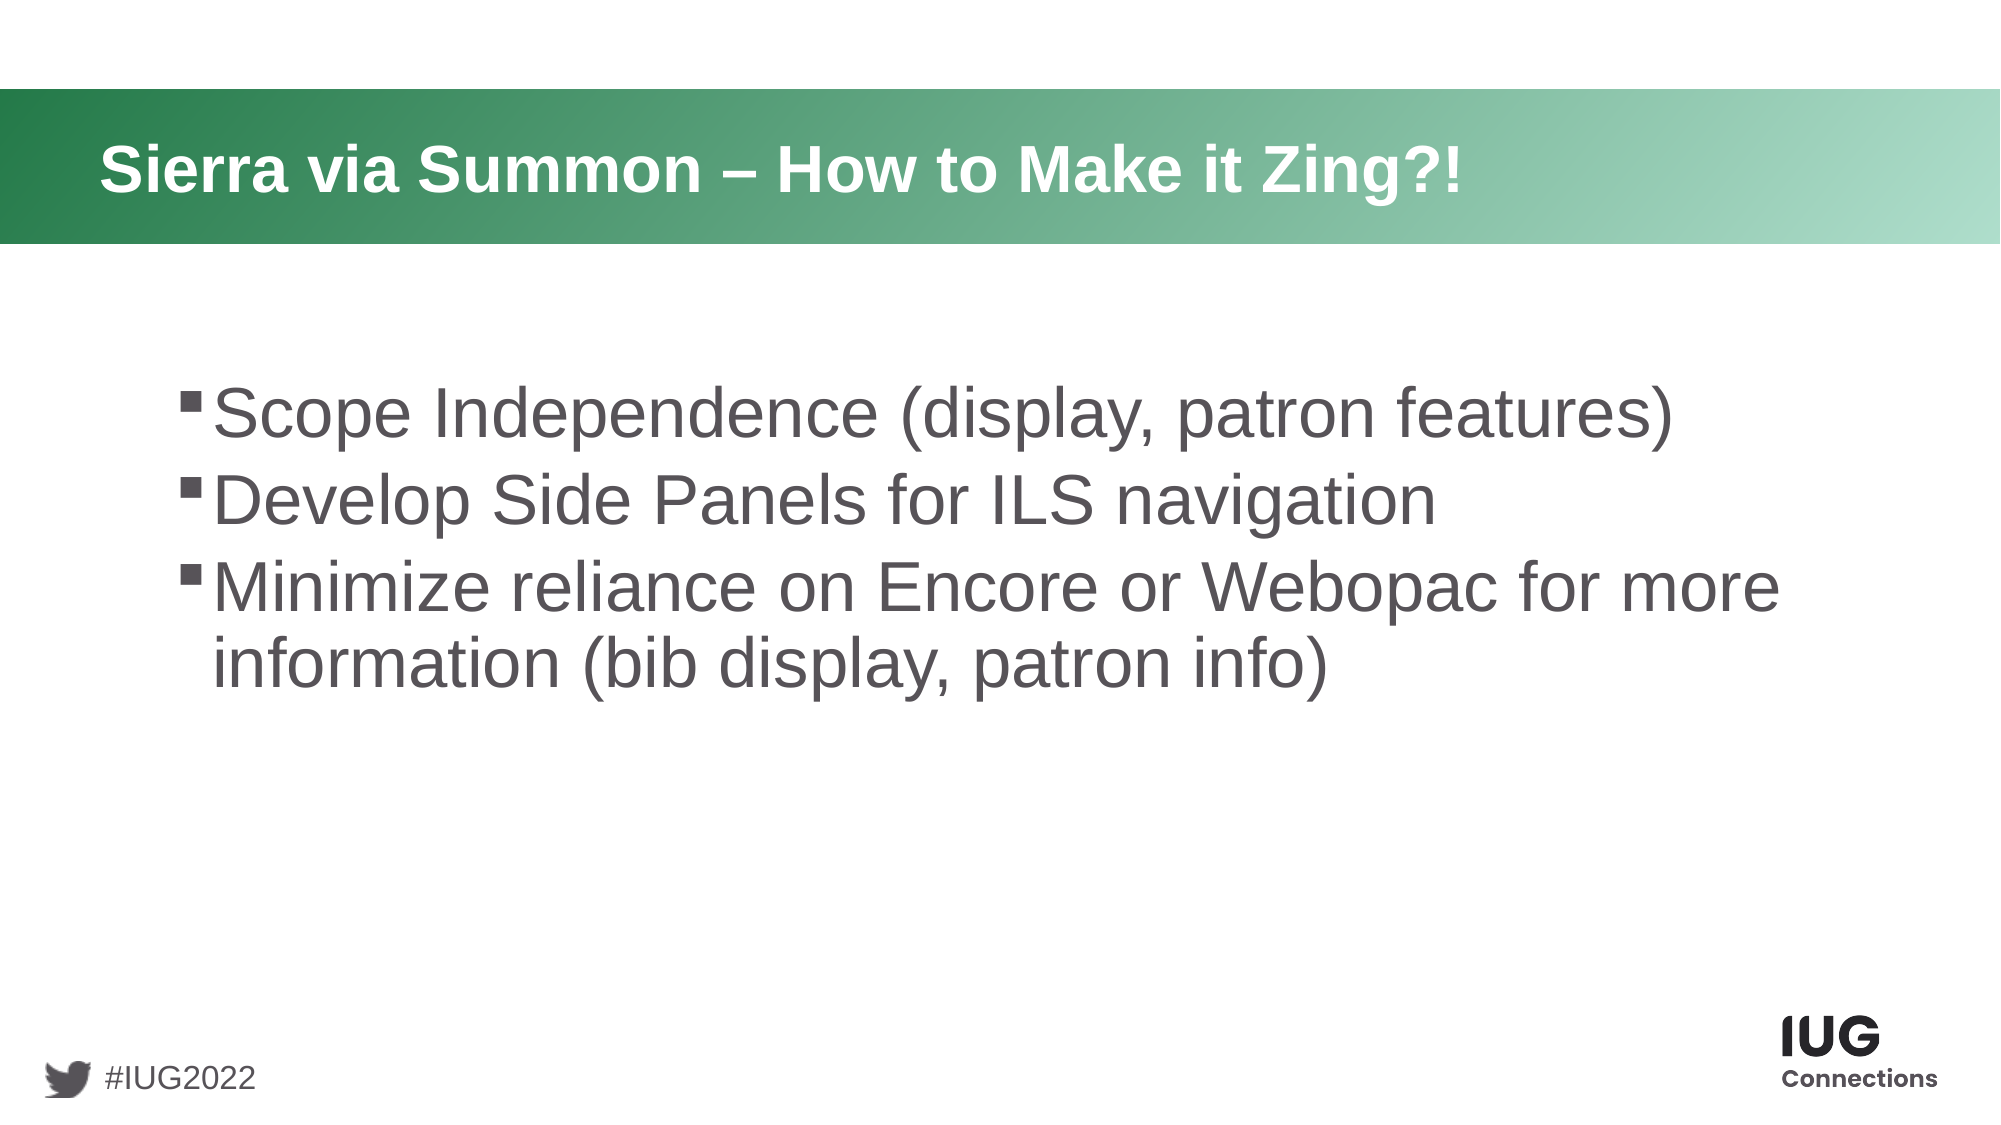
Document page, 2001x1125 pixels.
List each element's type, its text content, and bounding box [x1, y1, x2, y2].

list Scope Independence (display, patron features) Develop Side Panels for ILS navigation Minimize reliance on Encore or Webopac for more information (bib display, patron info) [84, 368, 1903, 1094]
picture [1758, 974, 2001, 1125]
title Sierra via Summon – How to Make it Zing?! [84, 110, 1903, 232]
